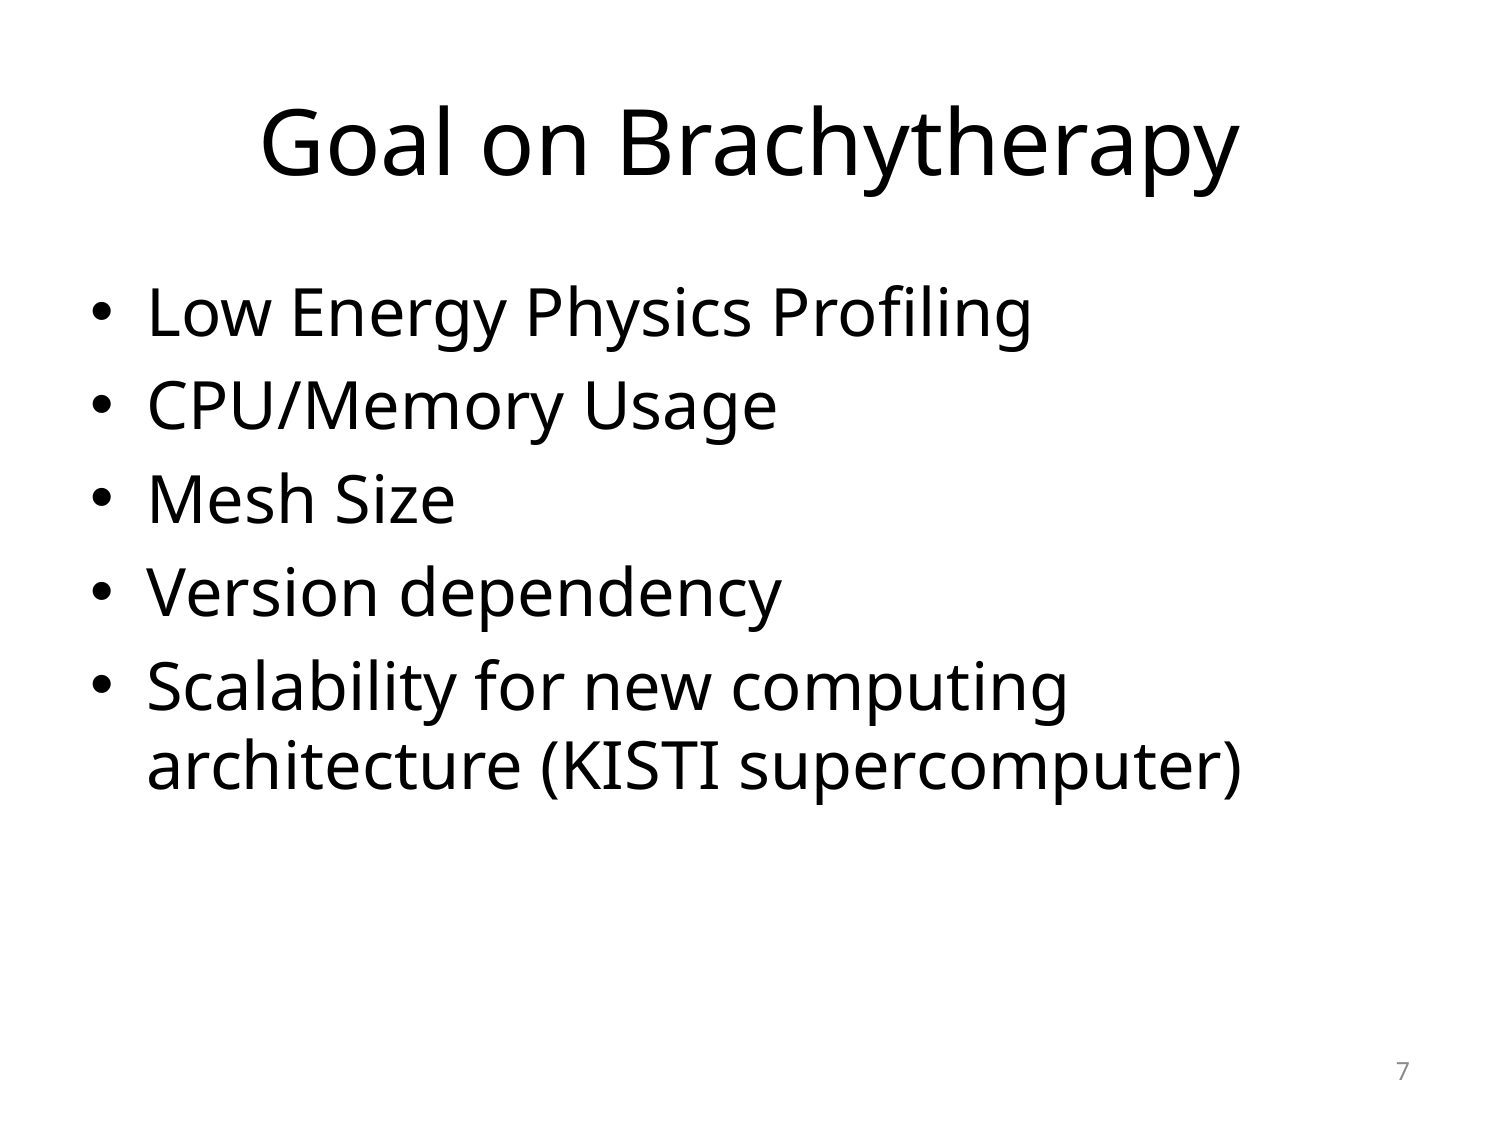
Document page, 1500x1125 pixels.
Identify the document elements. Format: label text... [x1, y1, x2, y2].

slide_number 7 [1074, 1042, 1425, 1103]
list Low Energy Physics Profiling CPU/Memory Usage Mesh Size Version dependency Scalability for new computing architecture (KISTI supercomputer) [75, 262, 1425, 1005]
title Goal on Brachytherapy [75, 45, 1425, 233]
